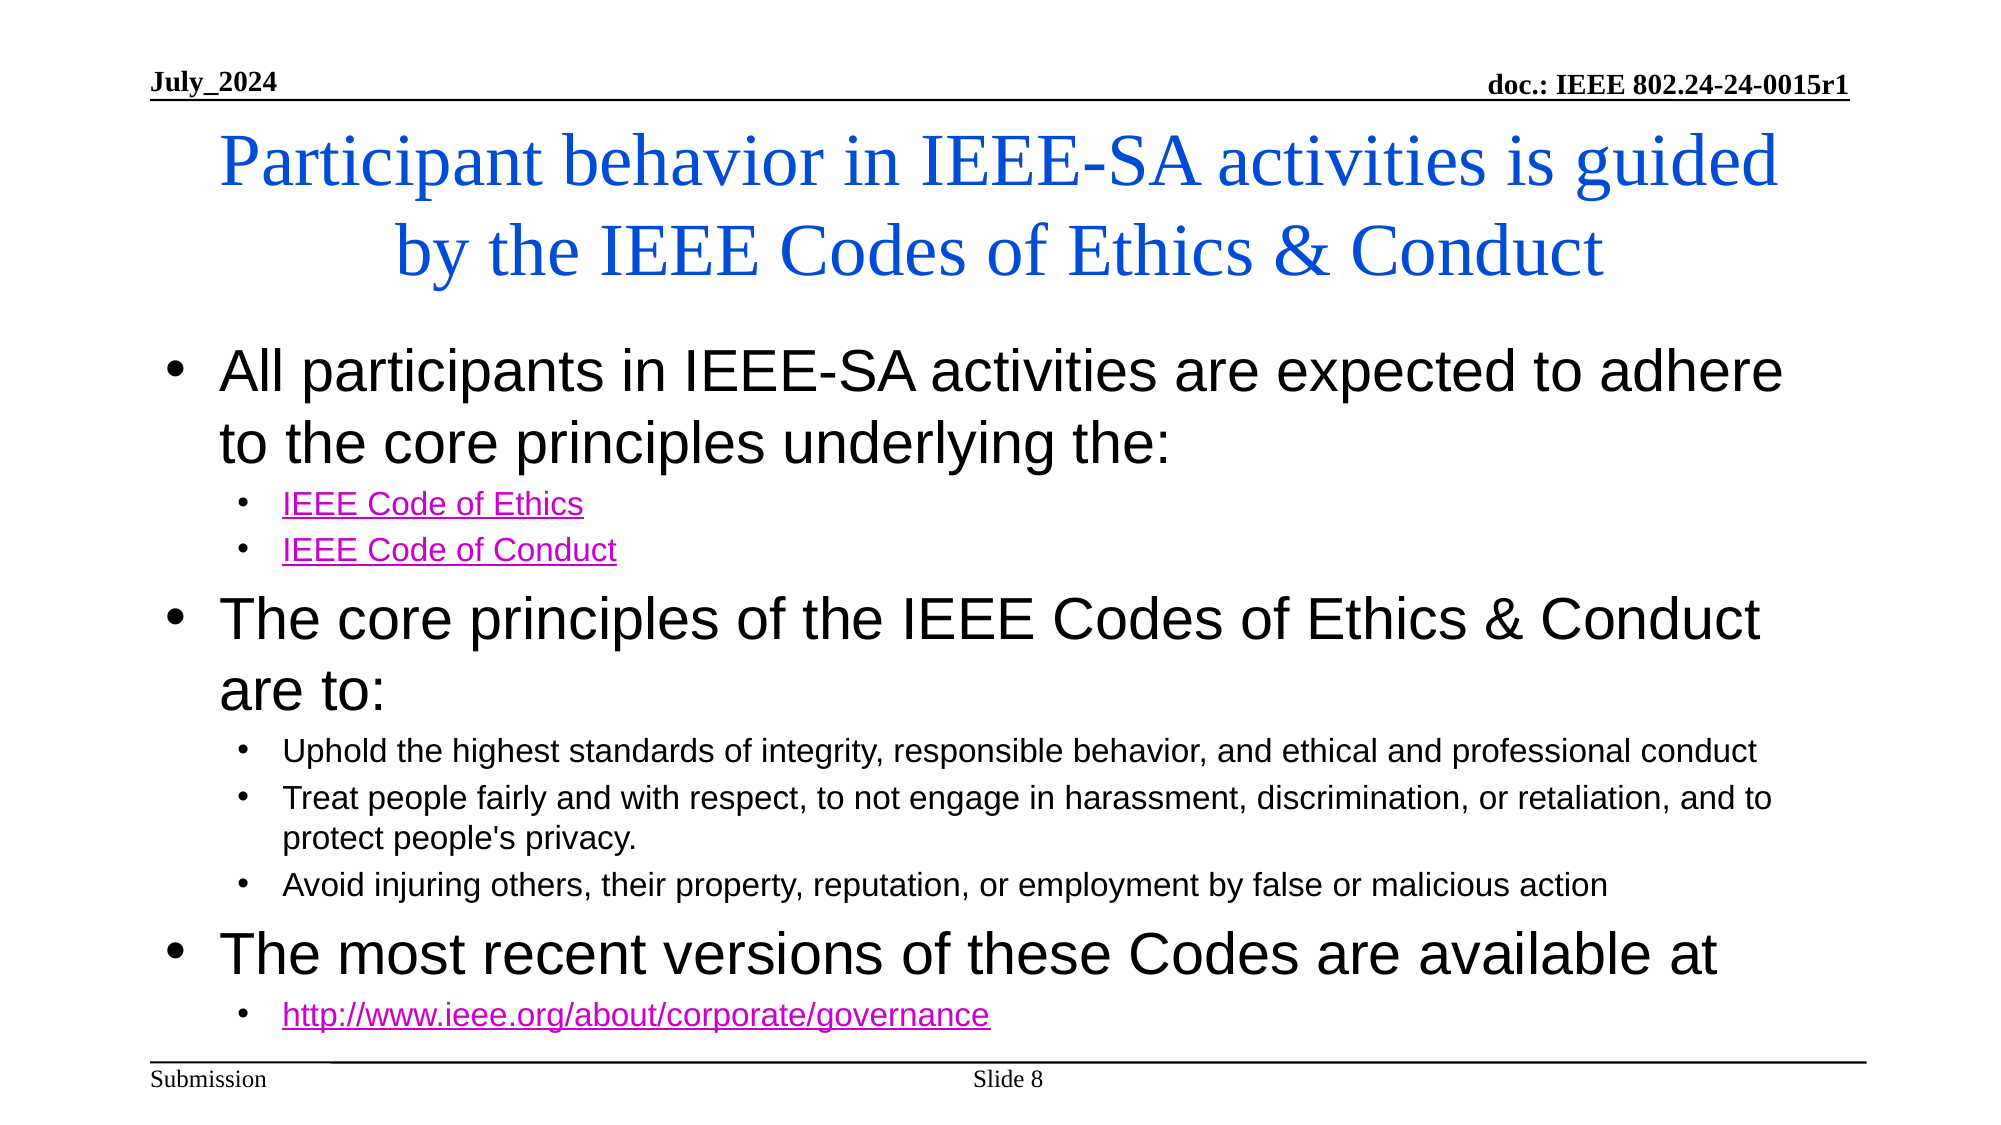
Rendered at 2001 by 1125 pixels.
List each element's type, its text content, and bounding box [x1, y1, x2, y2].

list All participants in IEEE-SA activities are expected to adhere to the core principles underlying the: IEEE Code of Ethics IEEE Code of Conduct The core principles of the IEEE Codes of Ethics & Conduct are to: Uphold the highest standards of integrity, responsible behavior, and ethical and professional conduct Treat people fairly and with respect, to not engage in harassment, discrimination, or retaliation, and to protect people's privacy. Avoid injuring others, their property, reputation, or employment by false or malicious action The most recent versions of these Codes are available at http://www.ieee.org/about/corporate/governance [150, 324, 1850, 1050]
title Participant behavior in IEEE-SA activities is guided by the IEEE Codes of Ethics & Conduct [150, 112, 1850, 288]
slide_number Slide 8 [937, 1062, 1079, 1108]
